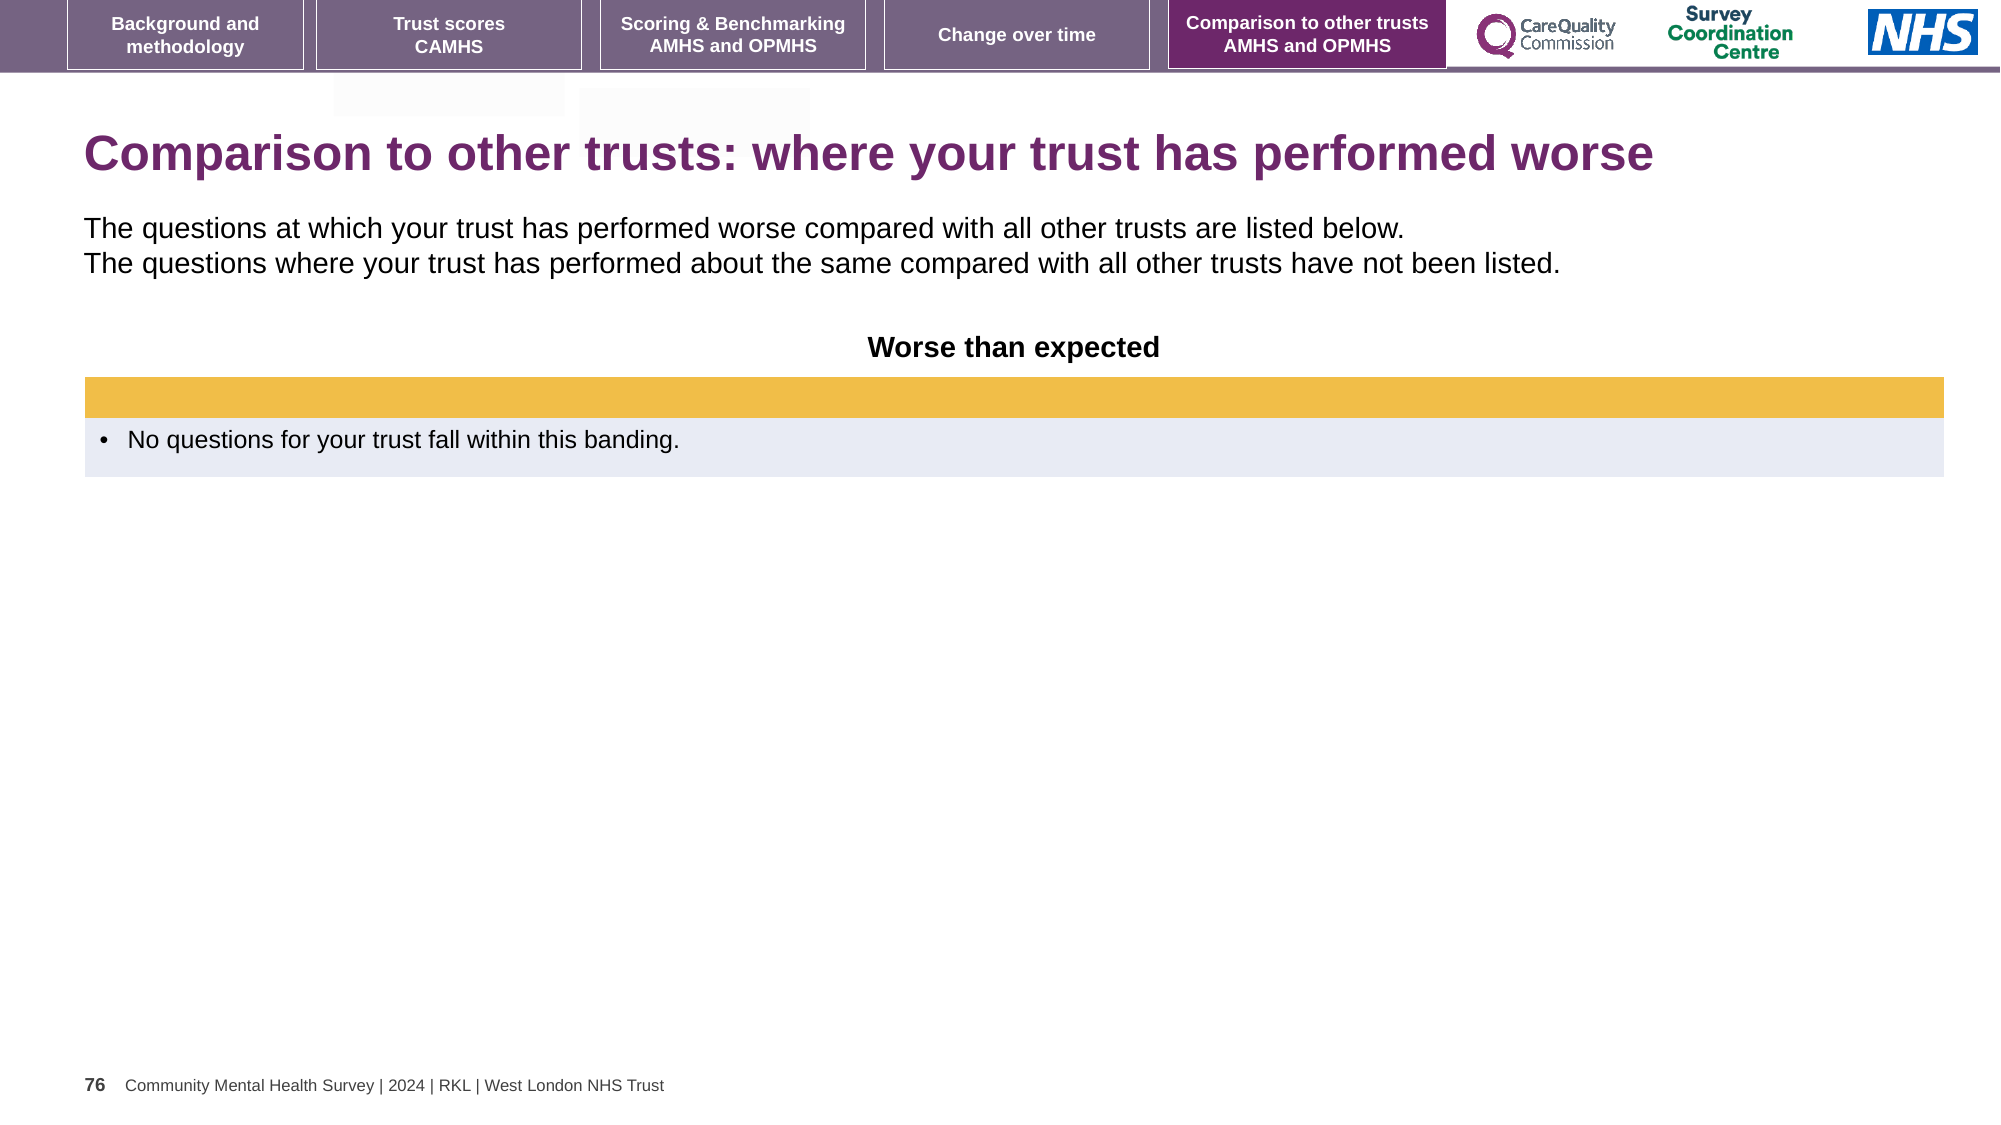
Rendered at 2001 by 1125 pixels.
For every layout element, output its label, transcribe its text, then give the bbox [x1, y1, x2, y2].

table_cell No questions for your trust fall within this banding. [85, 418, 1944, 477]
table_cell [85, 377, 1944, 418]
picture [1868, 9, 1978, 55]
picture [1666, 3, 1794, 61]
text_box The questions at which your trust has performed worse compared with all other trusts are listed below. The questions where your trust has performed about the same compared with all other trusts have not been listed. [68, 202, 1896, 287]
table_header Worse than expected [85, 317, 1944, 377]
picture [1476, 13, 1616, 59]
title Comparison to other trusts: where your trust has performed worse [68, 100, 1942, 209]
text_box 76 [84, 1065, 122, 1125]
